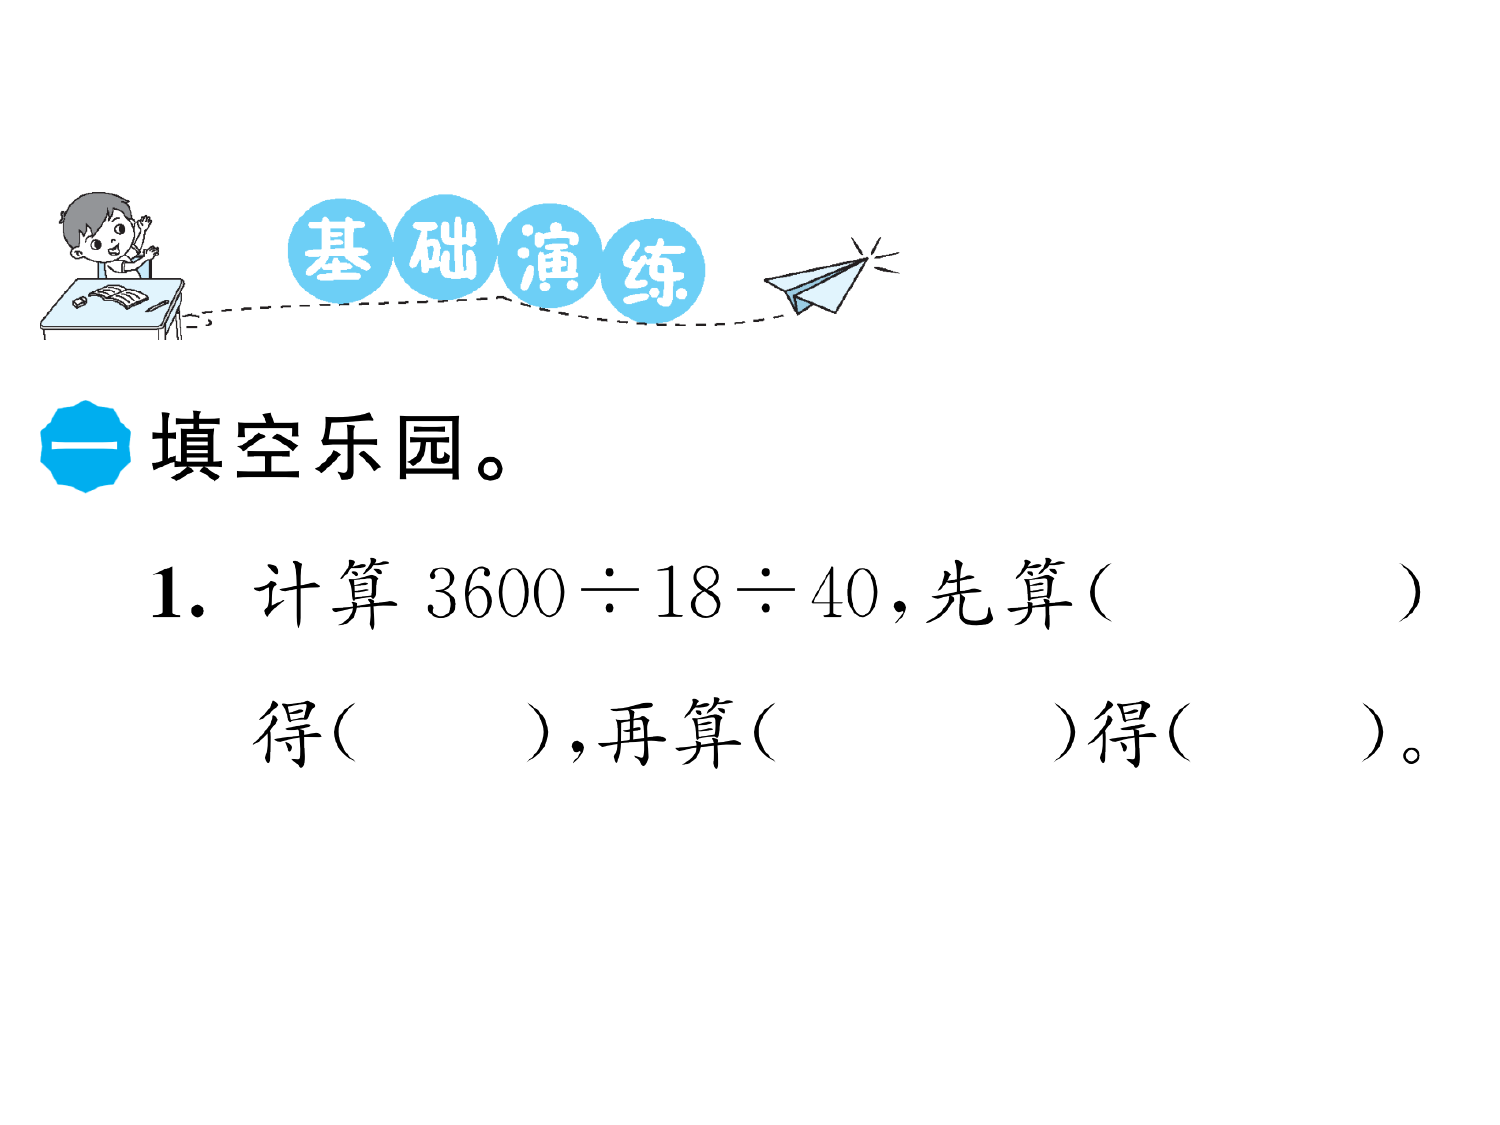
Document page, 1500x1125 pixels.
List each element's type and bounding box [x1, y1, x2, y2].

picture [35, 177, 1453, 798]
